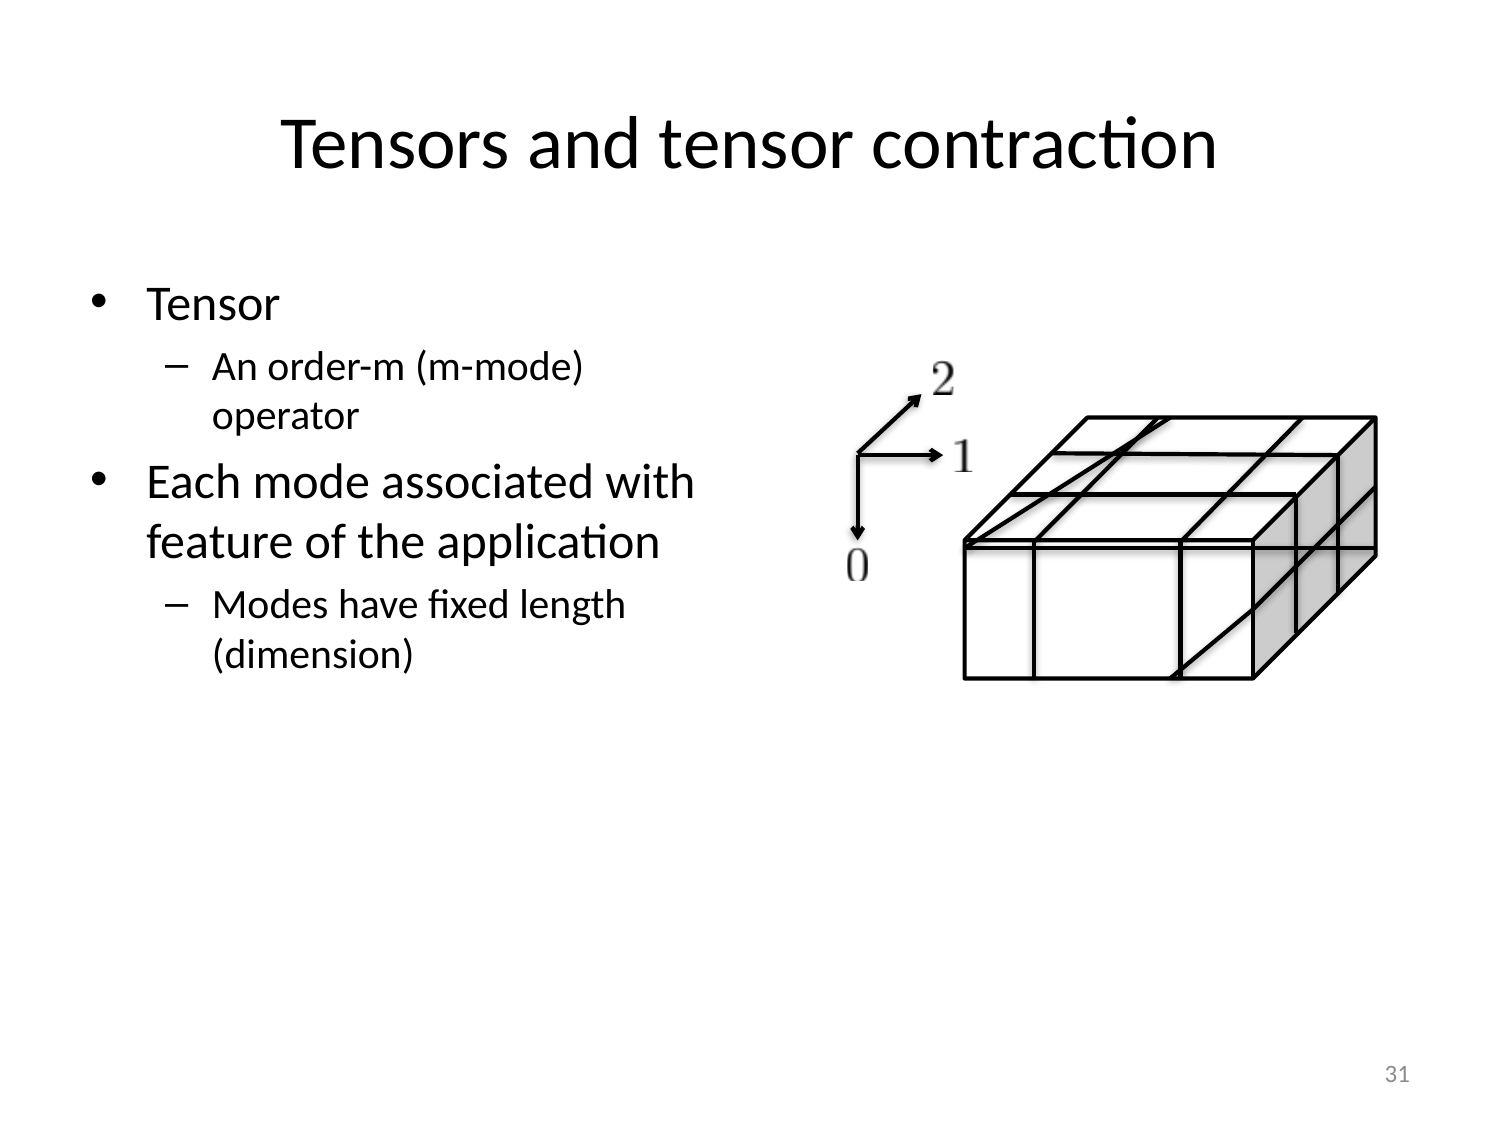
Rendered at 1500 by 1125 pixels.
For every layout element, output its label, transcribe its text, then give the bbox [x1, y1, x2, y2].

slide_number 31 [1074, 1042, 1425, 1103]
picture [846, 547, 869, 582]
list Tensor An order-m (m-mode) operator Each mode associated with feature of the application Modes have fixed length (dimension) [75, 262, 738, 1005]
picture [953, 438, 973, 472]
picture [932, 360, 954, 395]
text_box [857, 393, 922, 454]
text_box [964, 417, 1376, 679]
title Tensors and tensor contraction [75, 45, 1425, 233]
